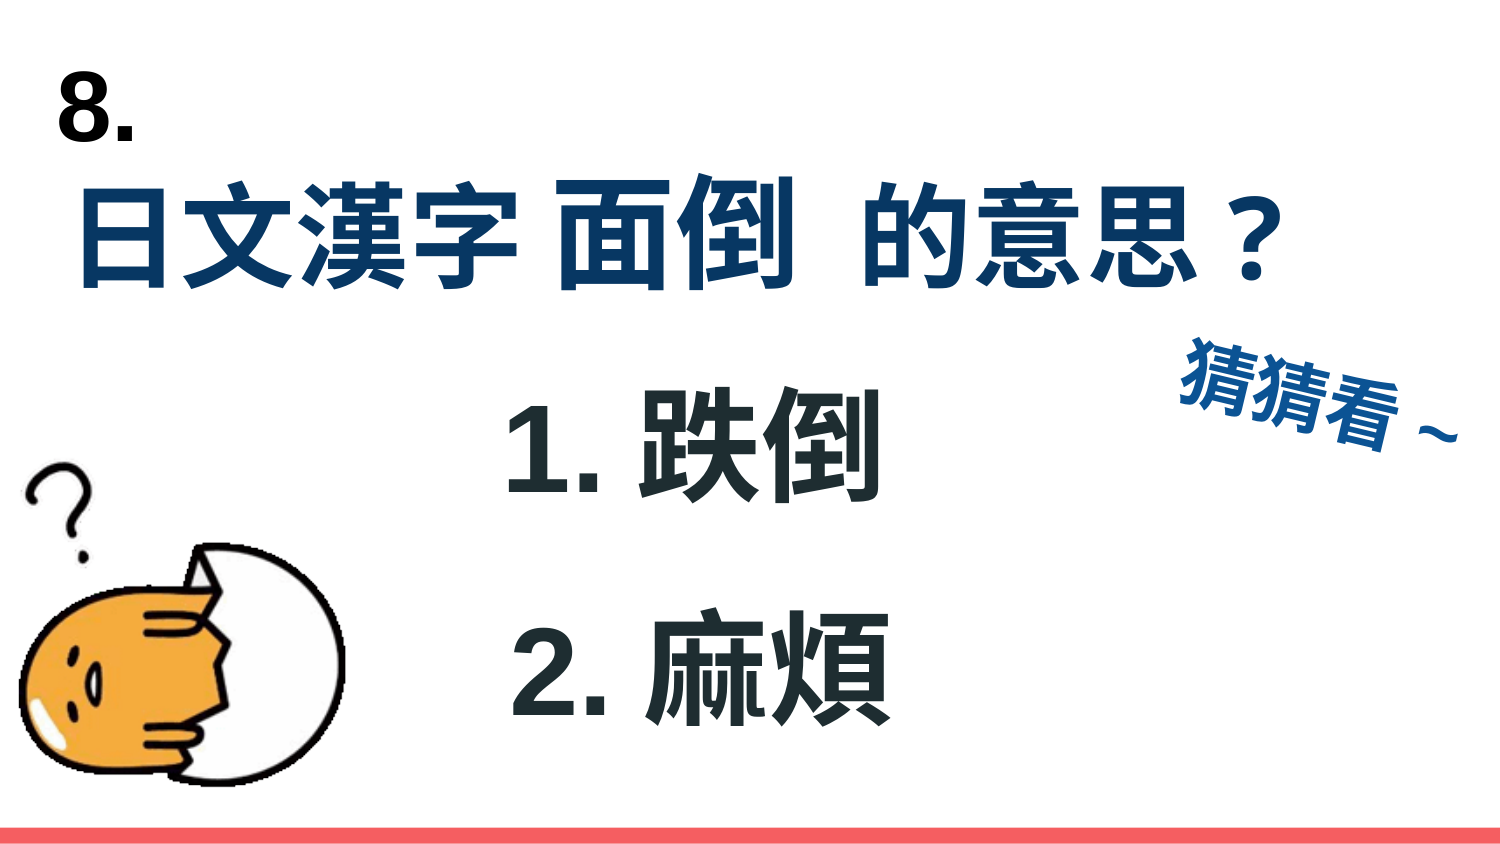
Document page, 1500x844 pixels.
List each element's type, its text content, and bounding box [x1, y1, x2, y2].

text_box 1.跌倒 [486, 351, 1162, 492]
title 日文漢字 面倒 的意思? [51, 117, 1449, 320]
text_box 2.麻煩 [494, 575, 1110, 724]
picture [0, 436, 395, 812]
text_box 8. [41, 26, 242, 175]
text_box [2, 461, 495, 844]
text_box 猜猜看~ [1162, 291, 1495, 462]
